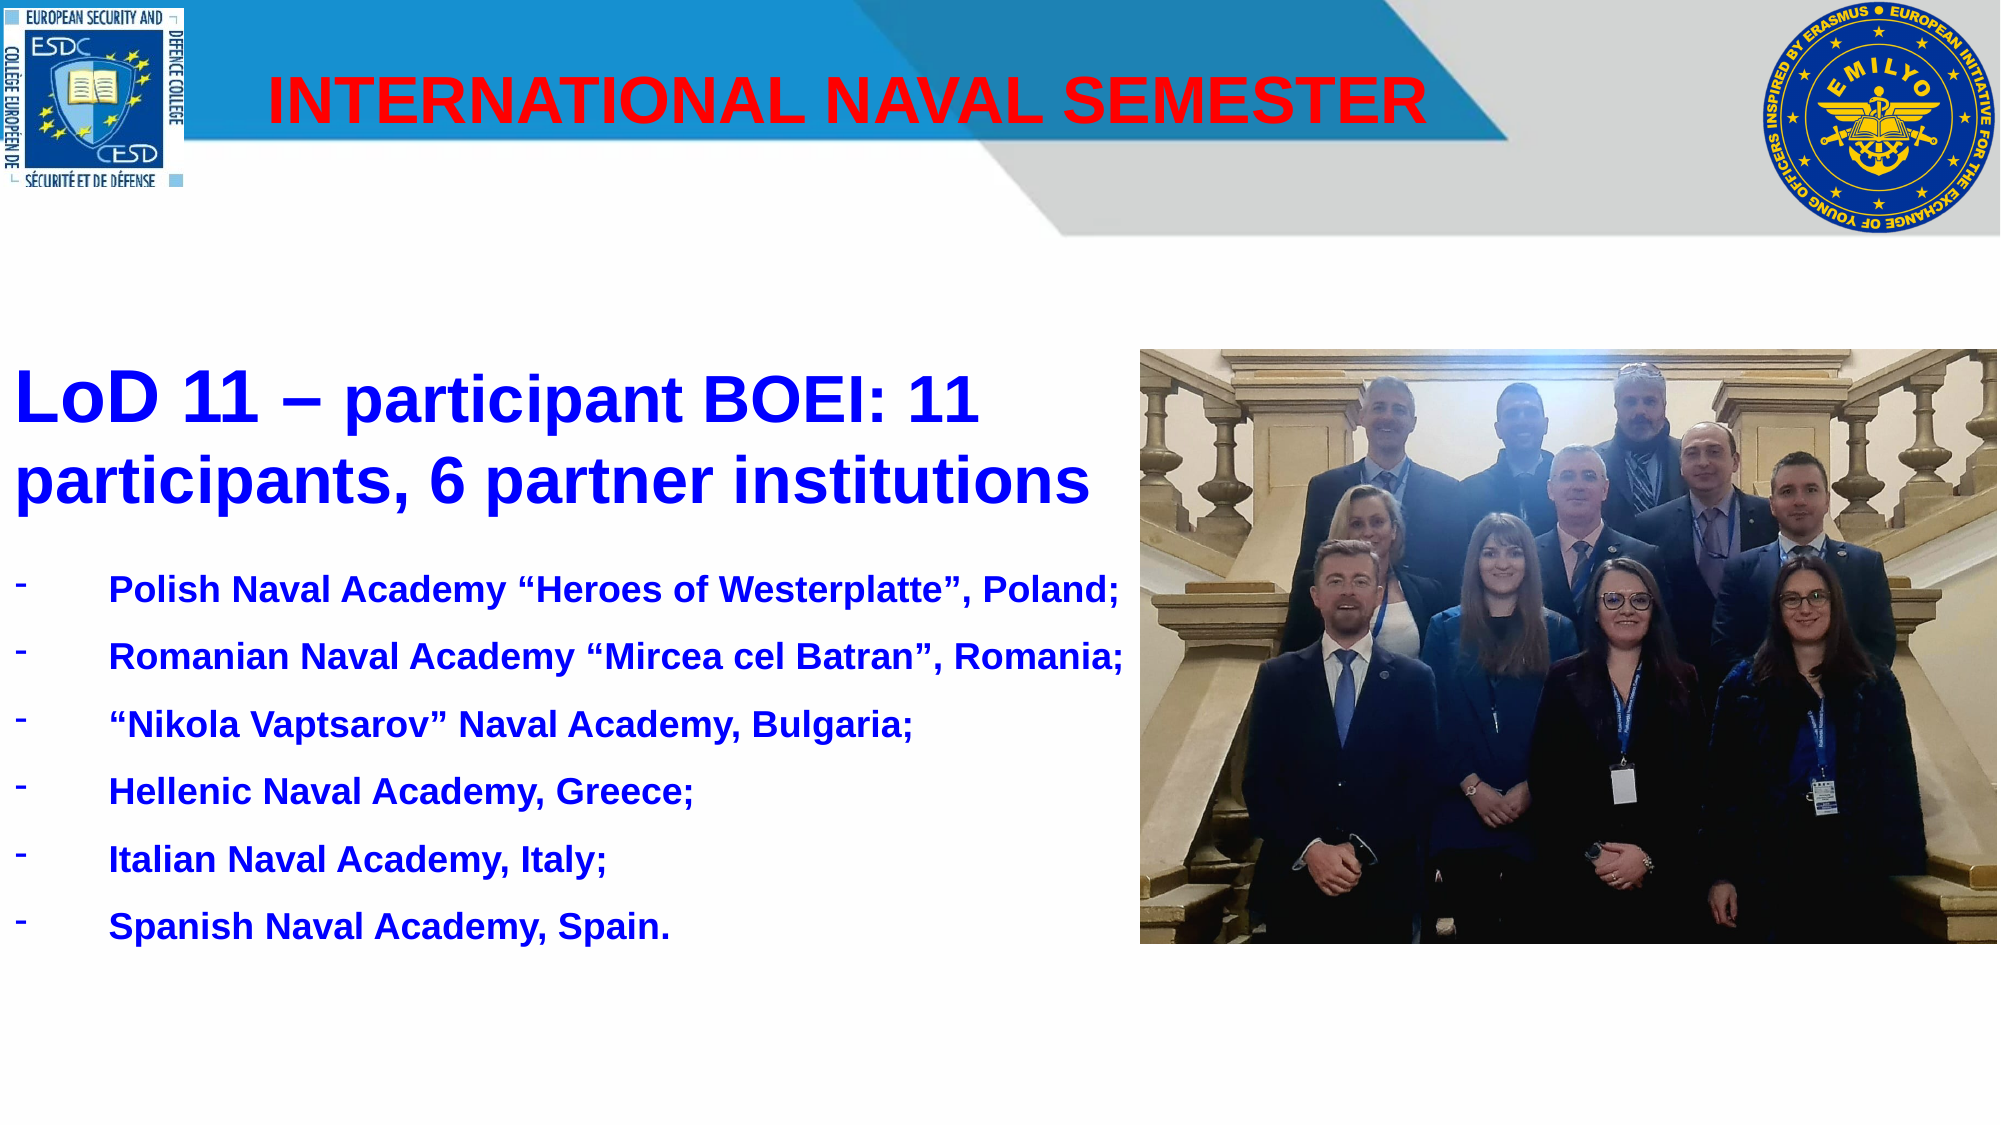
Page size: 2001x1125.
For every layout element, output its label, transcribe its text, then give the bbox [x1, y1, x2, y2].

text_box INTERNATIONAL NAVAL SEMESTER [184, 49, 1445, 145]
text_box LoD 11 – participant BOEI: 11 participants, 6 partner institutions Polish Naval Academy “Heroes of Westerplatte”, Poland; Romanian Naval Academy “Mircea cel Batran”, Romania; “Nikola Vaptsarov” Naval Academy, Bulgaria; Hellenic Naval Academy, Greece; Italian Naval Academy, Italy; Spanish Naval Academy, Spain. [0, 339, 1156, 955]
picture [0, 0, 2001, 1125]
